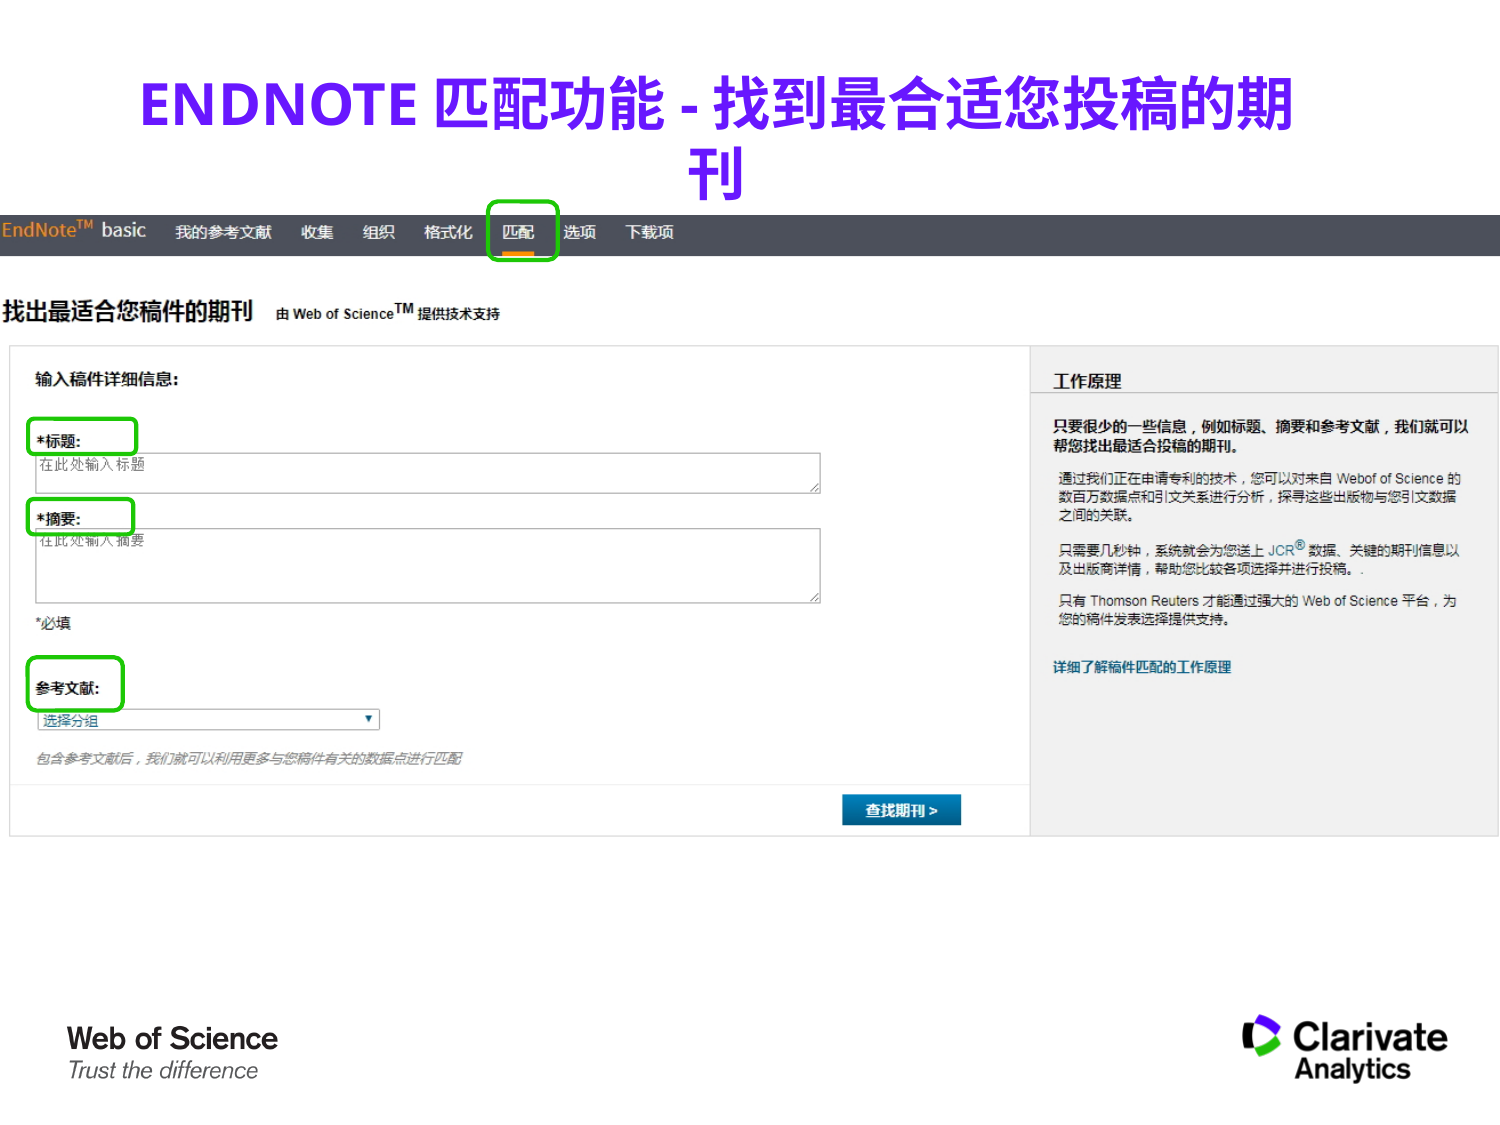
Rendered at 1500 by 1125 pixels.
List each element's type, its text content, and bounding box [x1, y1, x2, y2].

picture [1221, 993, 1469, 1105]
title ENDNOTE匹配功能-找到最合适您投稿的期刊 [103, 59, 1331, 172]
picture [0, 215, 1500, 839]
text_box [488, 201, 558, 213]
